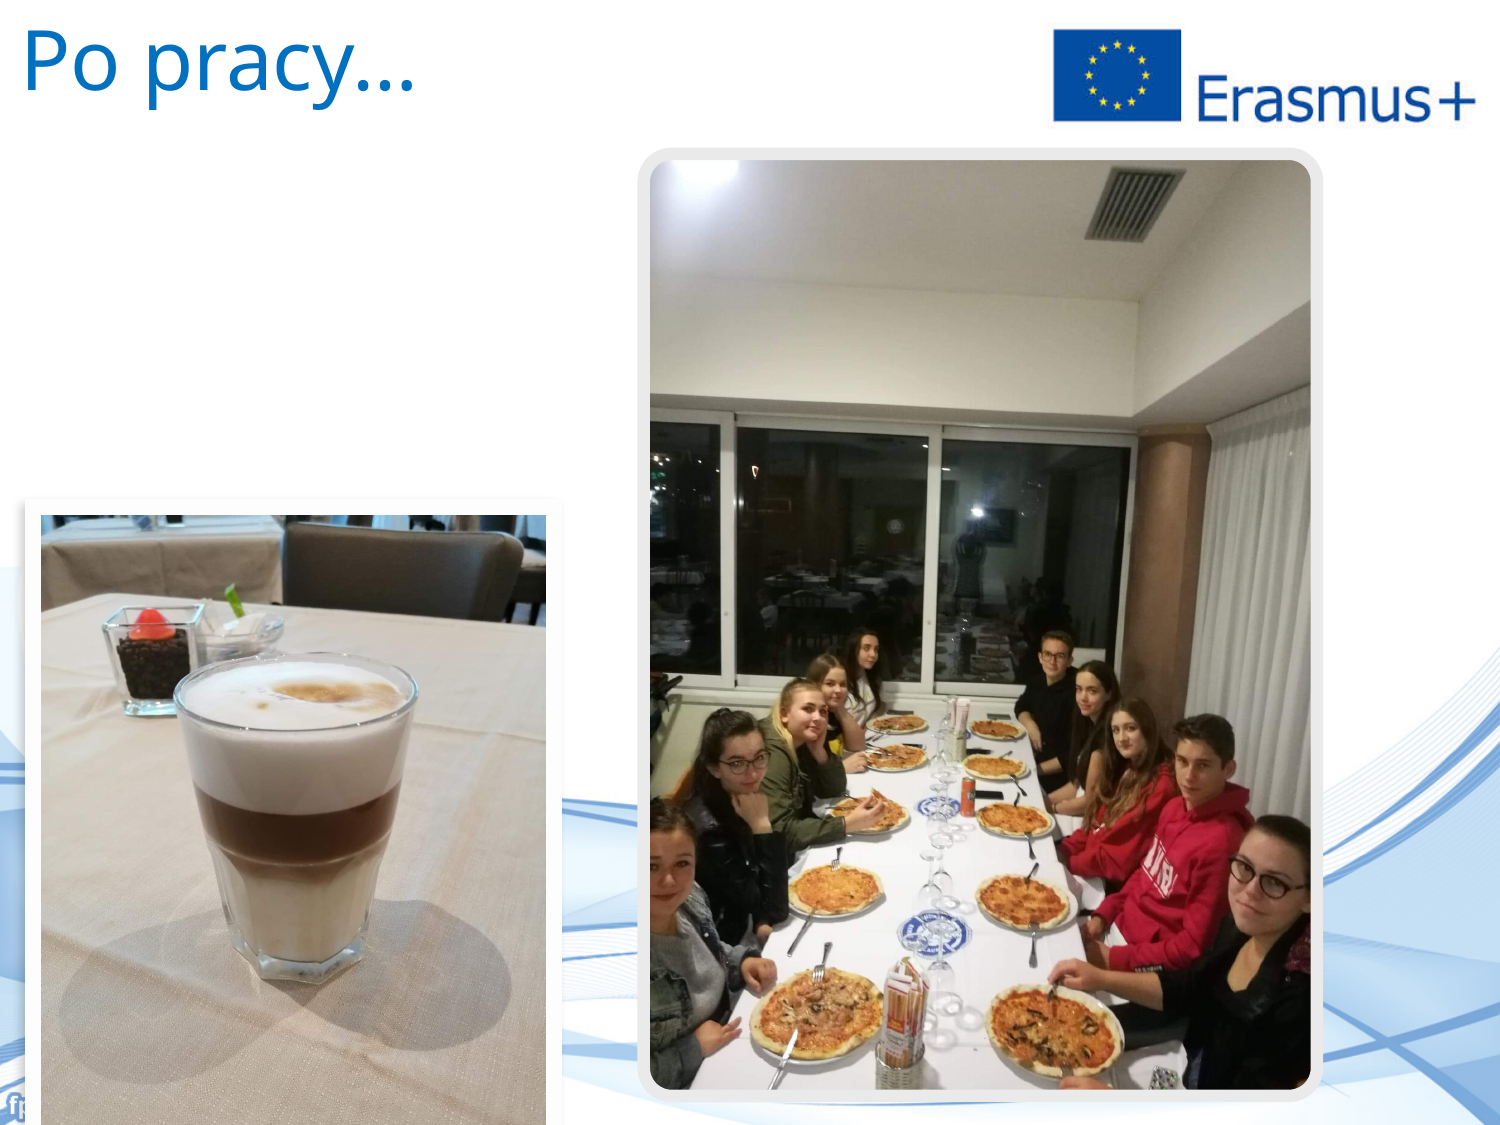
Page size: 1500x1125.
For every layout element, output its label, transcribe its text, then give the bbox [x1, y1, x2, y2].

text_box Po pracy… [5, 0, 786, 163]
picture [41, 515, 546, 1125]
picture [0, 0, 1500, 1125]
